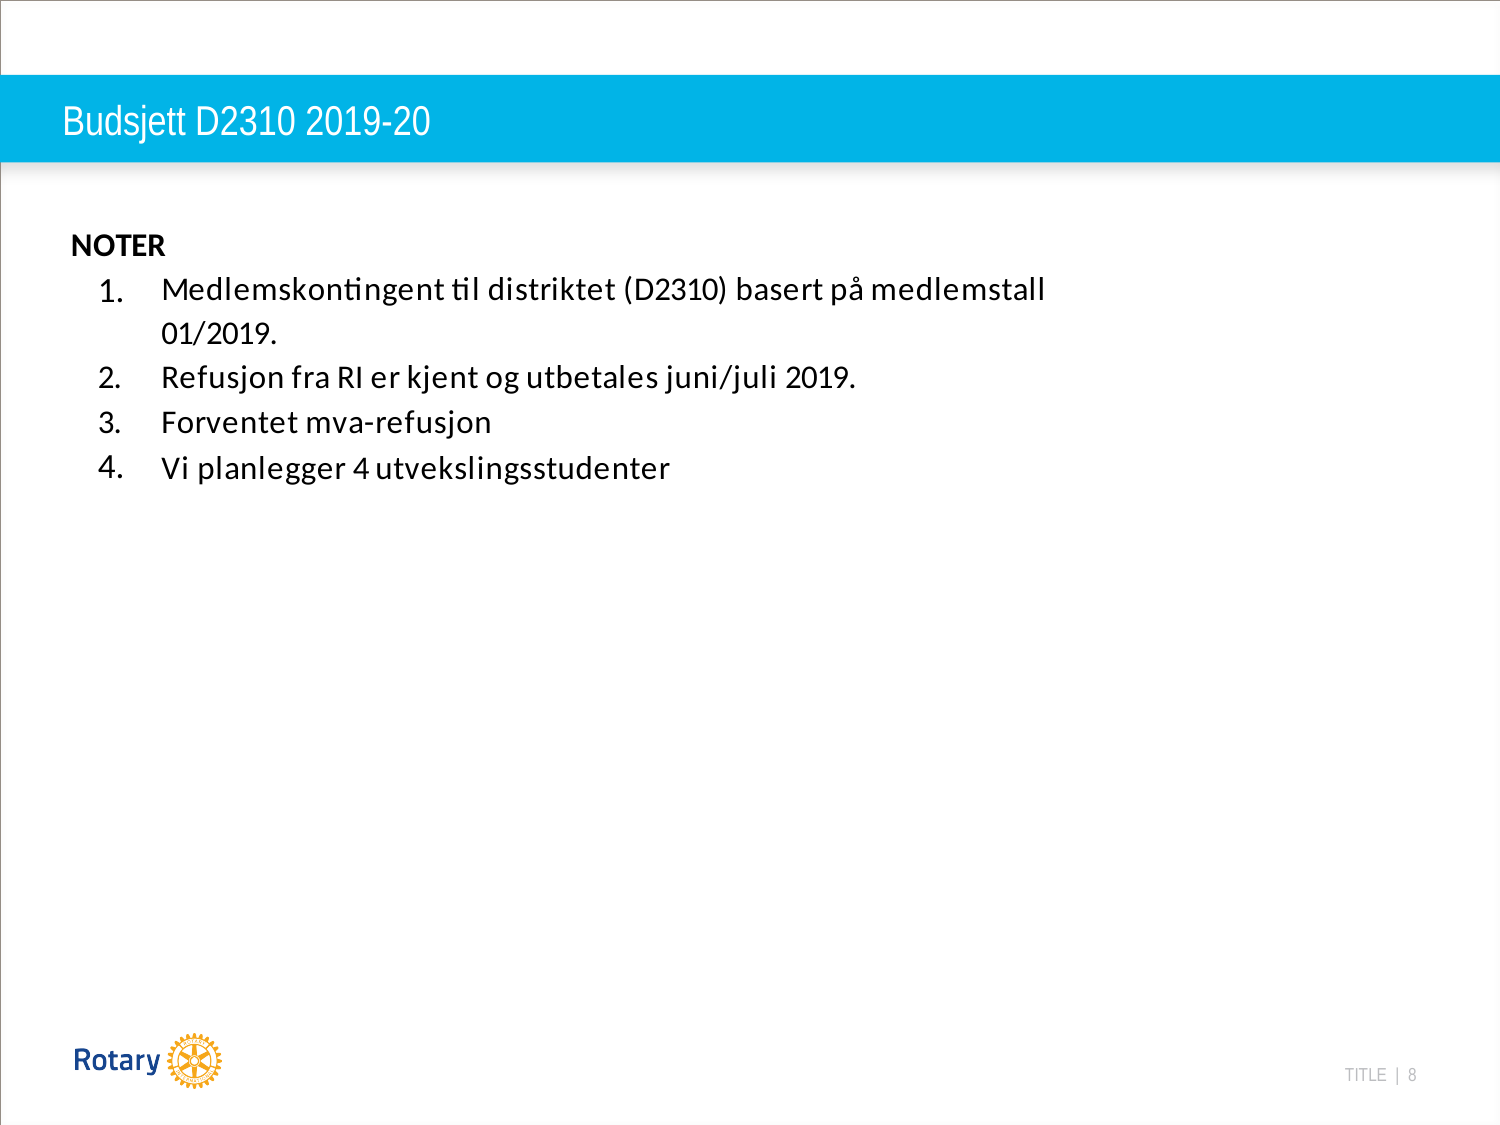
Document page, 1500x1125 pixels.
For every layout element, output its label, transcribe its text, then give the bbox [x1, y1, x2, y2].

title Budsjett D2310 2019-20 [62, 75, 1500, 163]
picture [75, 1033, 222, 1089]
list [63, 224, 1060, 497]
